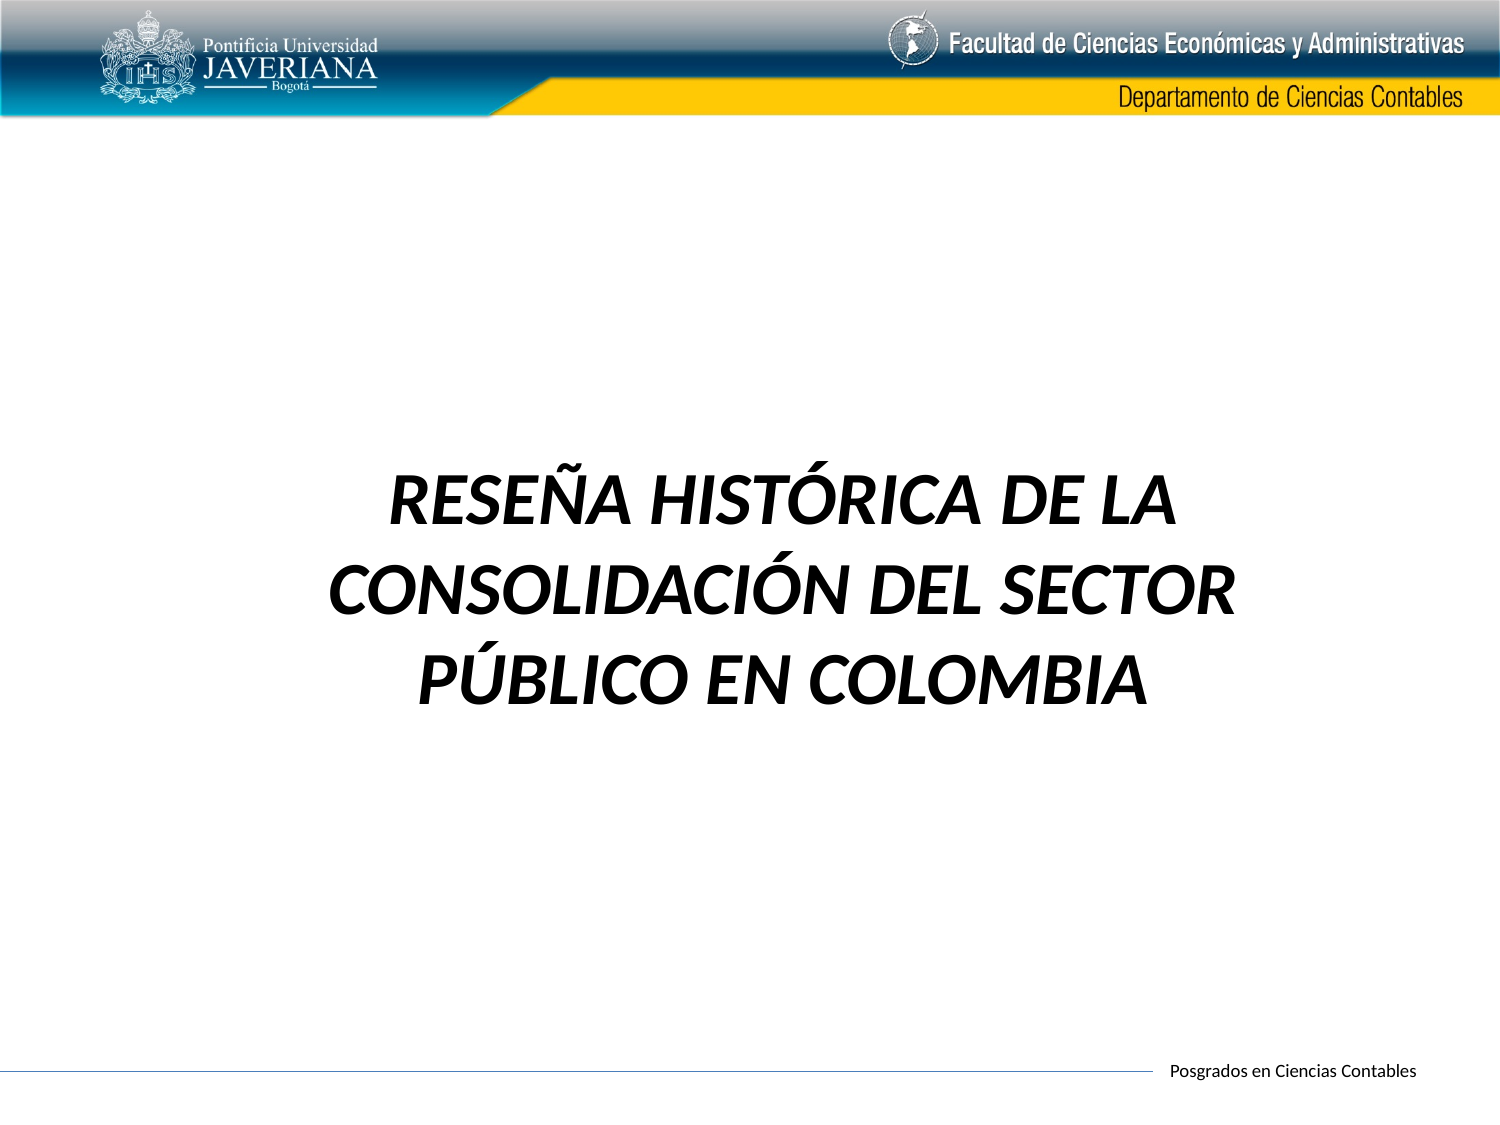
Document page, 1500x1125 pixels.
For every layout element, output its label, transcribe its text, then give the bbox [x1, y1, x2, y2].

picture [283, 84, 295, 92]
picture [0, 0, 1500, 1125]
text_box RESEÑA HISTÓRICA DE LA CONSOLIDACIÓN DEL SECTOR PÚBLICO EN COLOMBIA [117, 408, 1395, 761]
